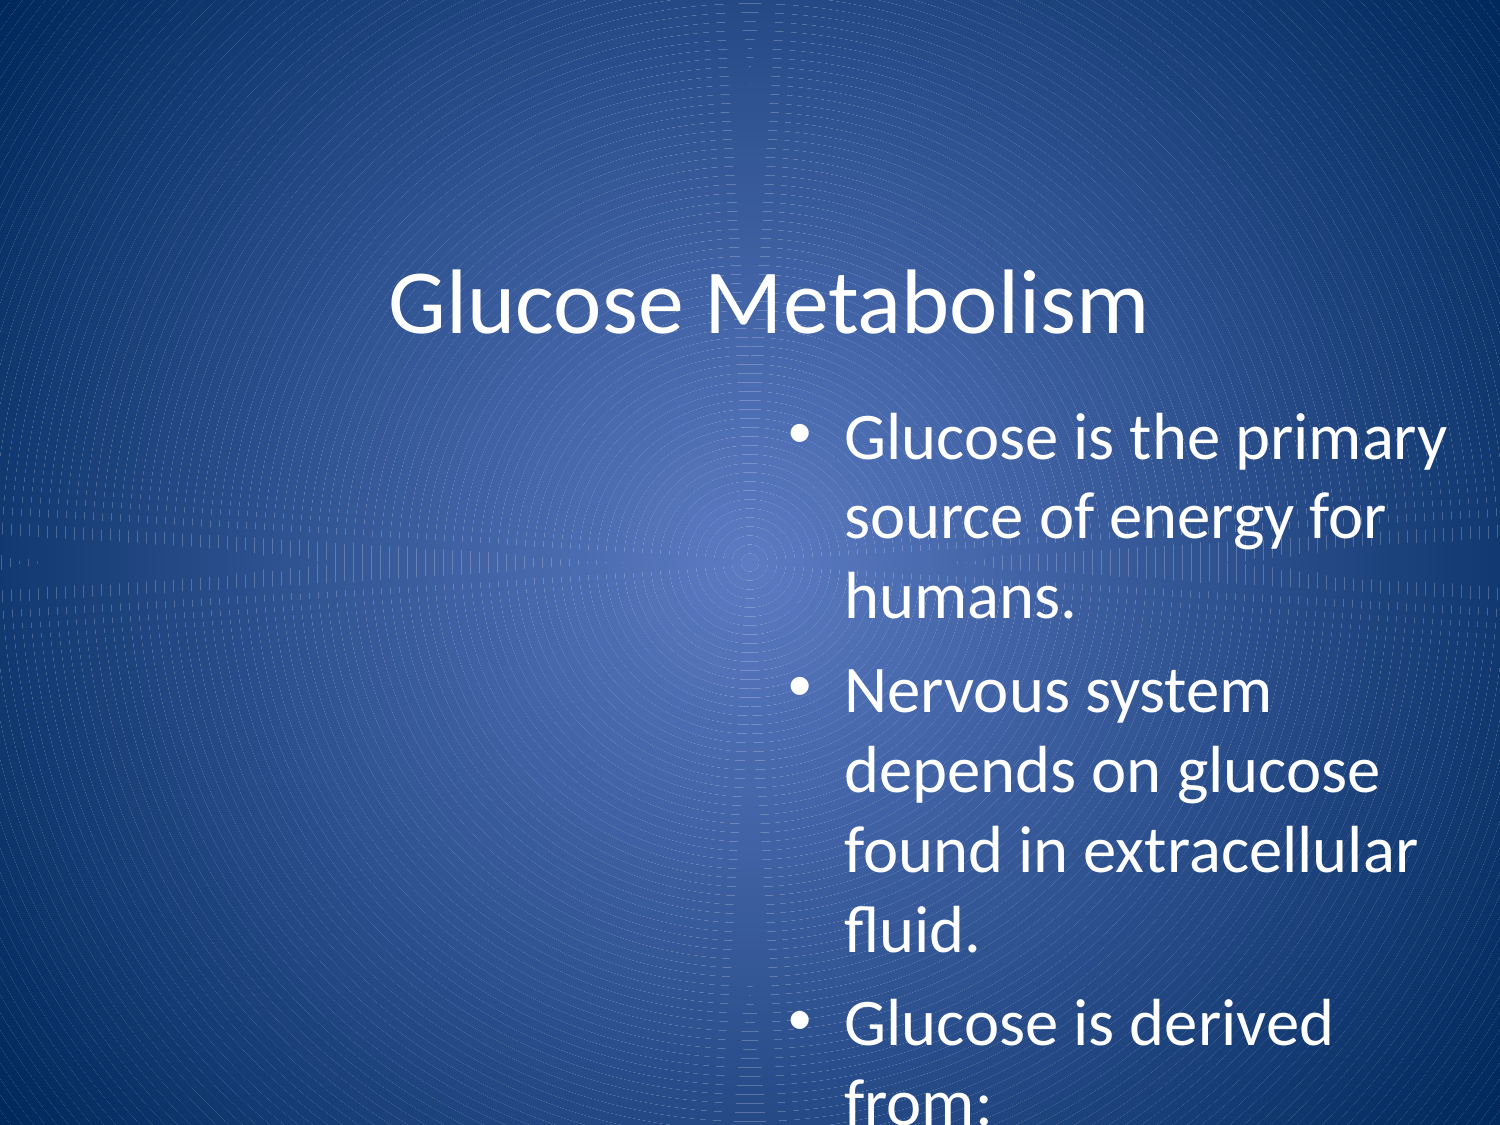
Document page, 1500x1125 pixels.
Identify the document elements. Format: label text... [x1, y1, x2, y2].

title Glucose Metabolism [70, 264, 1470, 329]
list Glucose is the primary source of energy for humans. Nervous system depends on glucose found in extracellular fluid. Glucose is derived from: Breakdown of CHO in diet or in body stores(glycogen-in the liver & muscle cells) Endogenous synthesis from protein or triglycerides [772, 384, 1468, 990]
